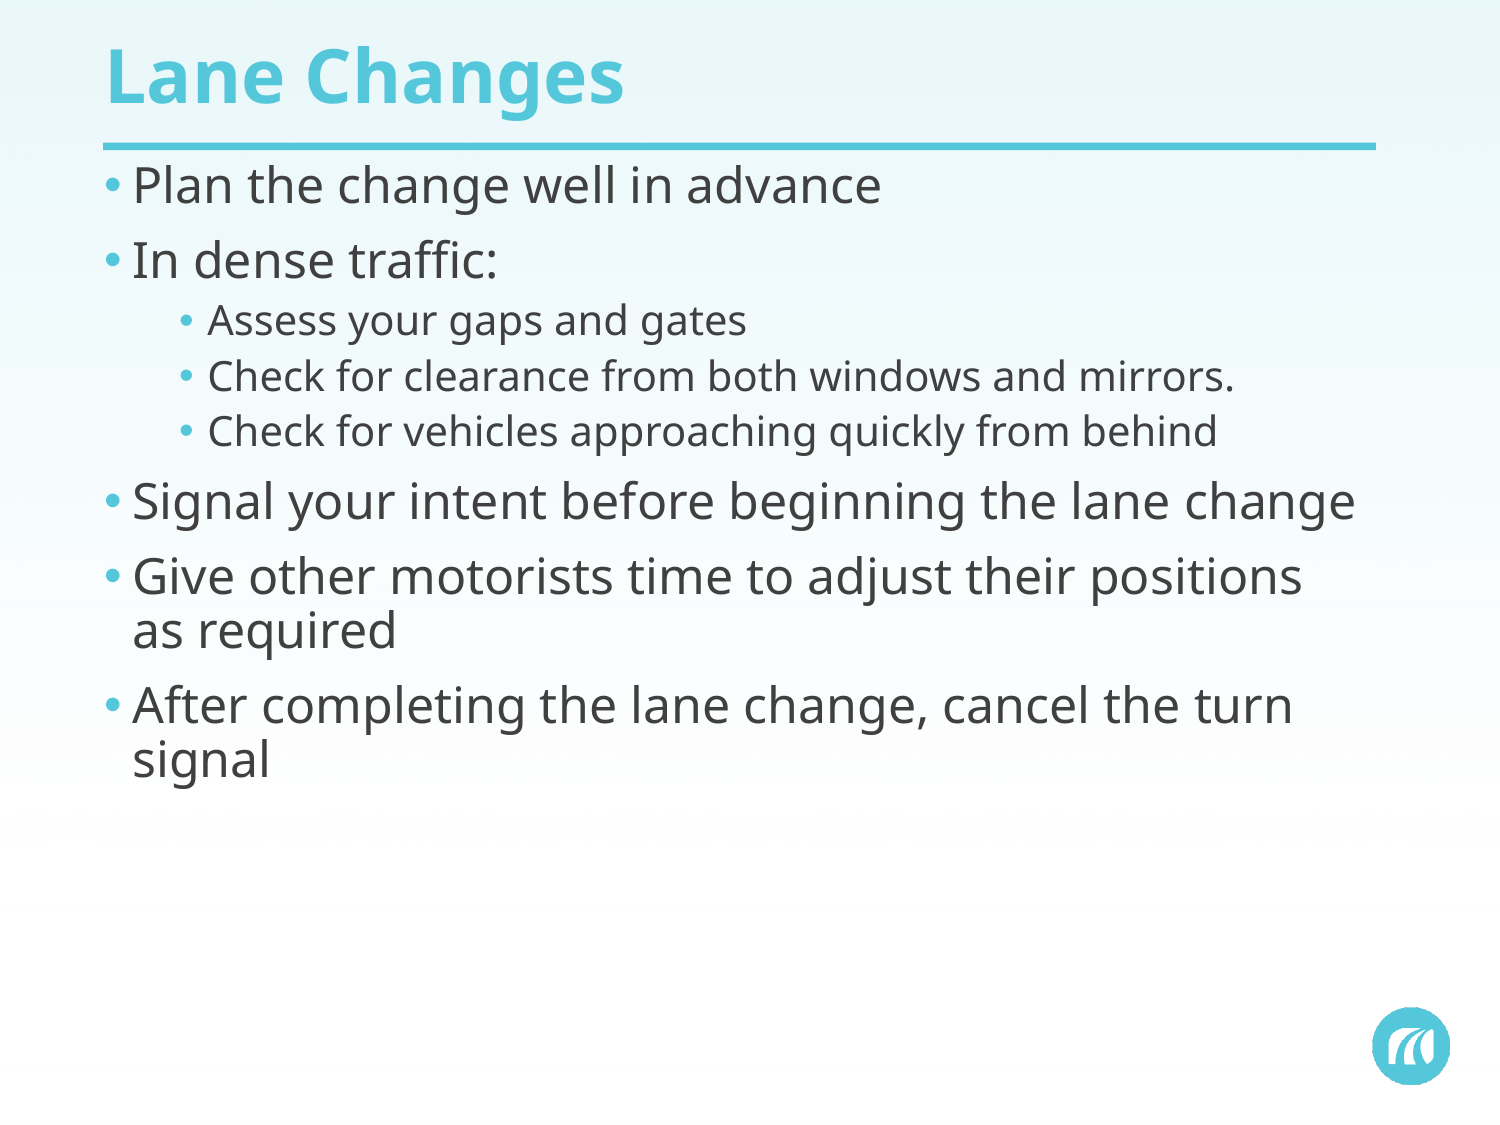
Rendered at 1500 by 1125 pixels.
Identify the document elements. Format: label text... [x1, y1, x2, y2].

title Lane Changes [89, 4, 1384, 153]
picture [1370, 1005, 1452, 1087]
list Plan the change well in advance In dense traffic: Assess your gaps and gates Check for clearance from both windows and mirrors. Check for vehicles approaching quickly from behind Signal your intent before beginning the lane change Give other motorists time to adjust their positions as required After completing the lane change, cancel the turn signal [89, 153, 1384, 935]
